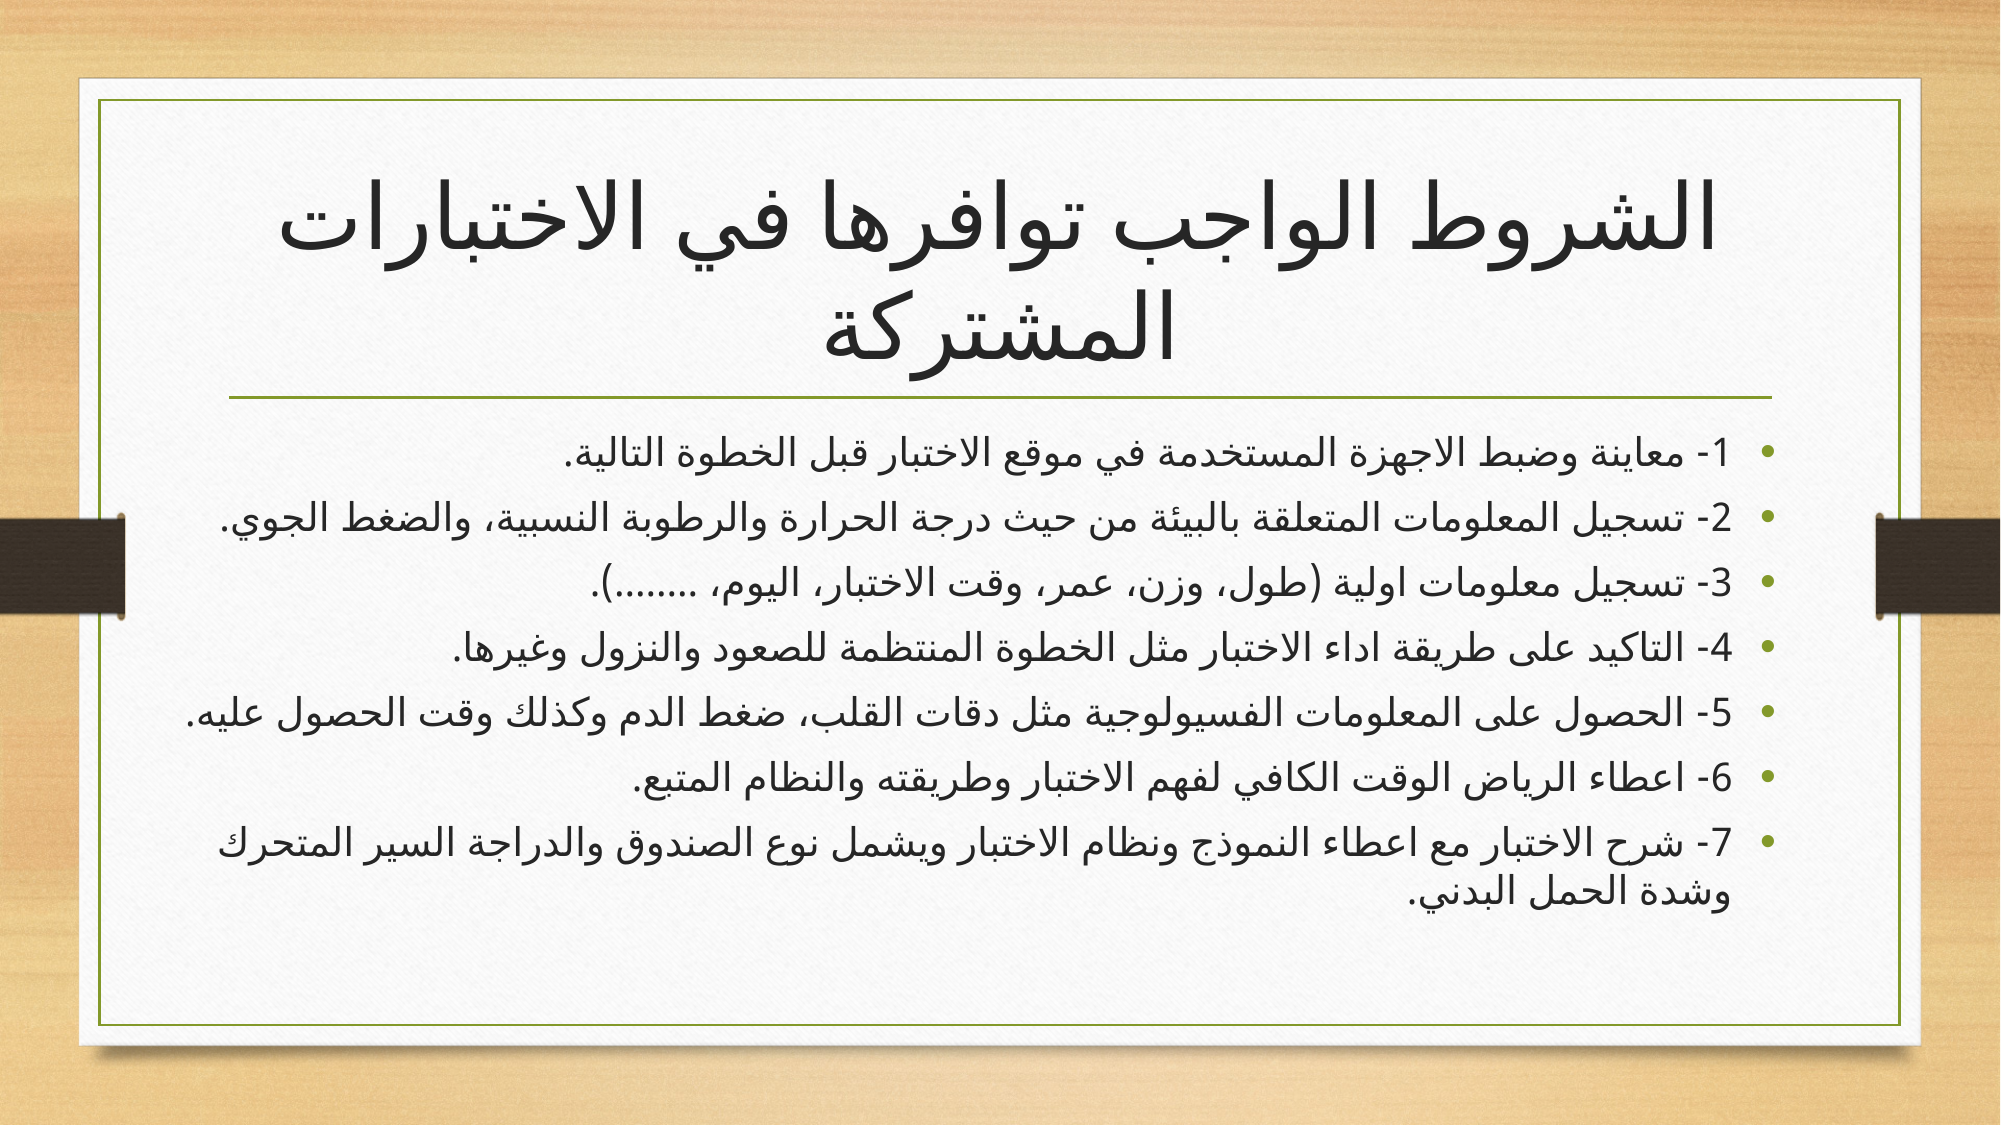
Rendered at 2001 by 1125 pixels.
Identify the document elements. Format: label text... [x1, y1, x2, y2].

title الشروط الواجب توافرها في الاختبارات المشتركة [212, 161, 1788, 375]
list 1- معاينة وضبط الاجهزة المستخدمة في موقع الاختبار قبل الخطوة التالية. 2- تسجيل المعلومات المتعلقة بالبيئة من حيث درجة الحرارة والرطوبة النسبية، والضغط الجوي. 3- تسجيل معلومات اولية (طول، وزن، عمر، وقت الاختبار، اليوم، ........). 4- التاكيد على طريقة اداء الاختبار مثل الخطوة المنتظمة للصعود والنزول وغيرها. 5- الحصول على المعلومات الفسيولوجية مثل دقات القلب، ضغط الدم وكذلك وقت الحصول عليه. 6- اعطاء الرياض الوقت الكافي لفهم الاختبار وطريقته والنظام المتبع. 7- شرح الاختبار مع اعطاء النموذج ونظام الاختبار ويشمل نوع الصندوق والدراجة السير المتحرك وشدة الحمل البدني. [153, 419, 1788, 987]
picture [0, 0, 2001, 1125]
